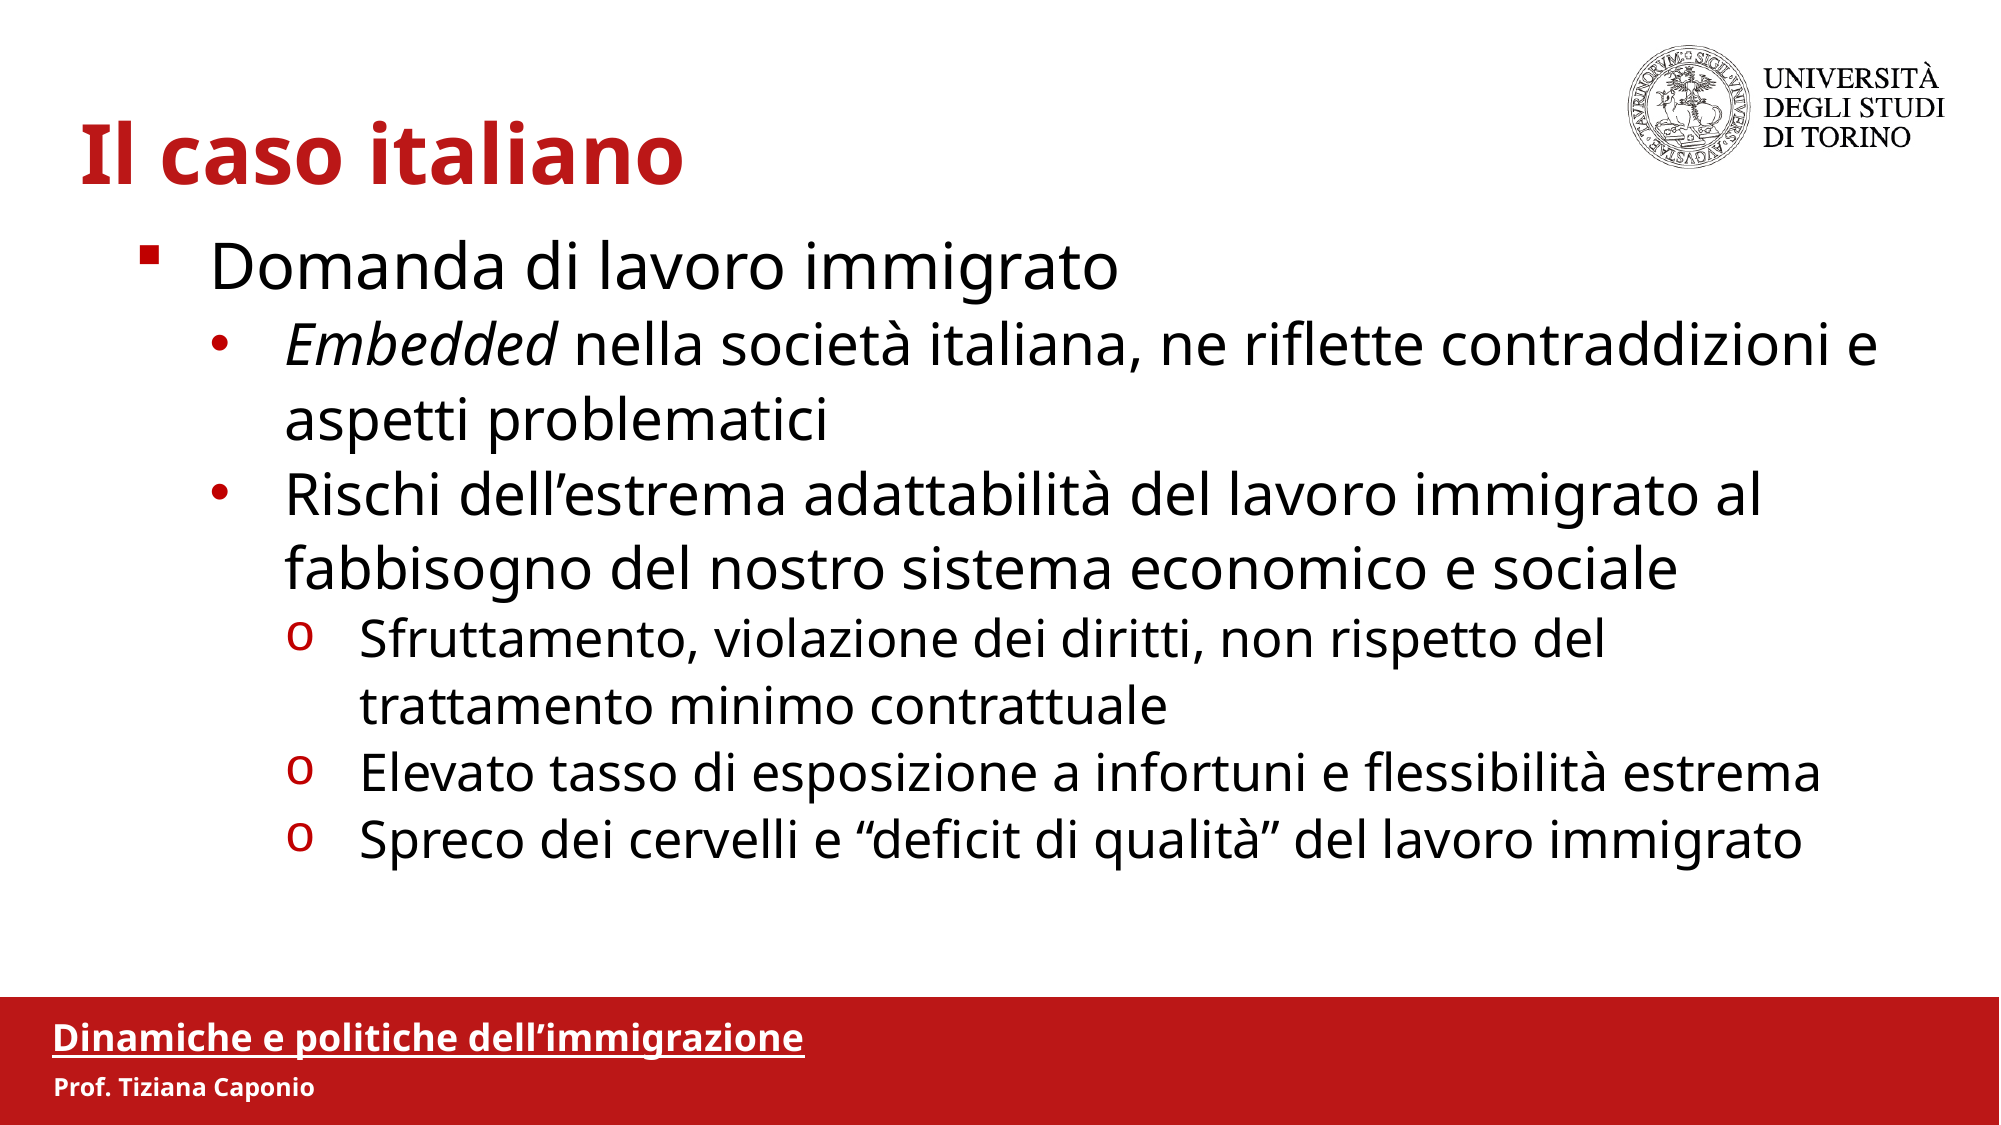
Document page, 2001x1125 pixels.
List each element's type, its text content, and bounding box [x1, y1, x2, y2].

text_box [37, 128, 2000, 184]
text_box Prof. Tiziana Caponio [38, 1068, 2000, 1123]
picture [1605, 22, 1964, 93]
text_box Il caso italiano [0, 93, 2000, 209]
text_box Dinamiche e politiche dell’immigrazione [37, 1012, 2000, 1068]
text_box Domanda di lavoro immigrato Embedded nella società italiana, ne riflette contraddizioni e aspetti problematici Rischi dell’estrema adattabilità del lavoro immigrato al fabbisogno del nostro sistema economico e sociale Sfruttamento, violazione dei diritti, non rispetto del trattamento minimo contrattuale Elevato tasso di esposizione a infortuni e flessibilità estrema Spreco dei cervelli e “deficit di qualità” del lavoro immigrato [119, 211, 1900, 877]
